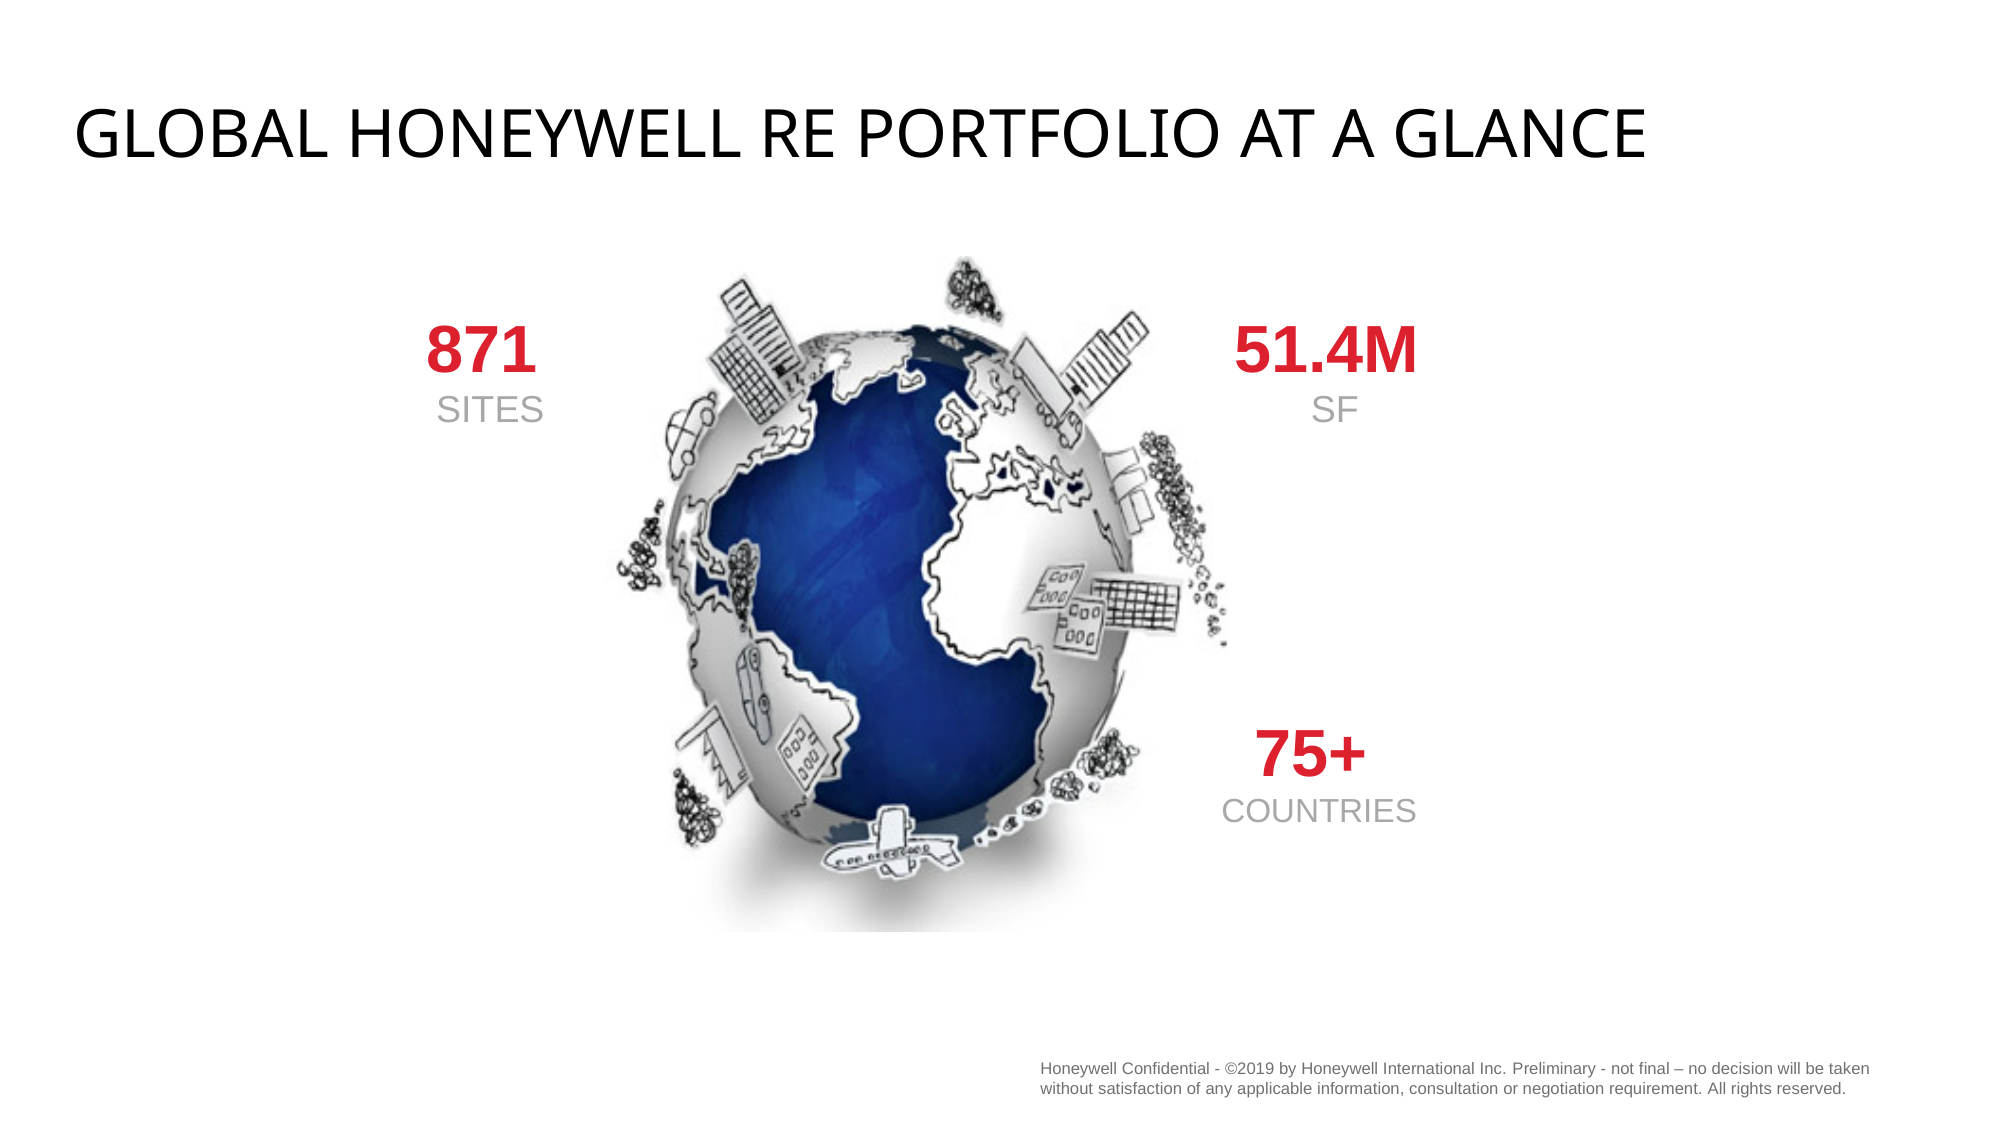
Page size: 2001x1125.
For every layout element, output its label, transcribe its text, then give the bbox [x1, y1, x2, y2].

title Global Honeywell RE Portfolio at a Glance [73, 99, 1968, 182]
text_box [406, 256, 1457, 932]
